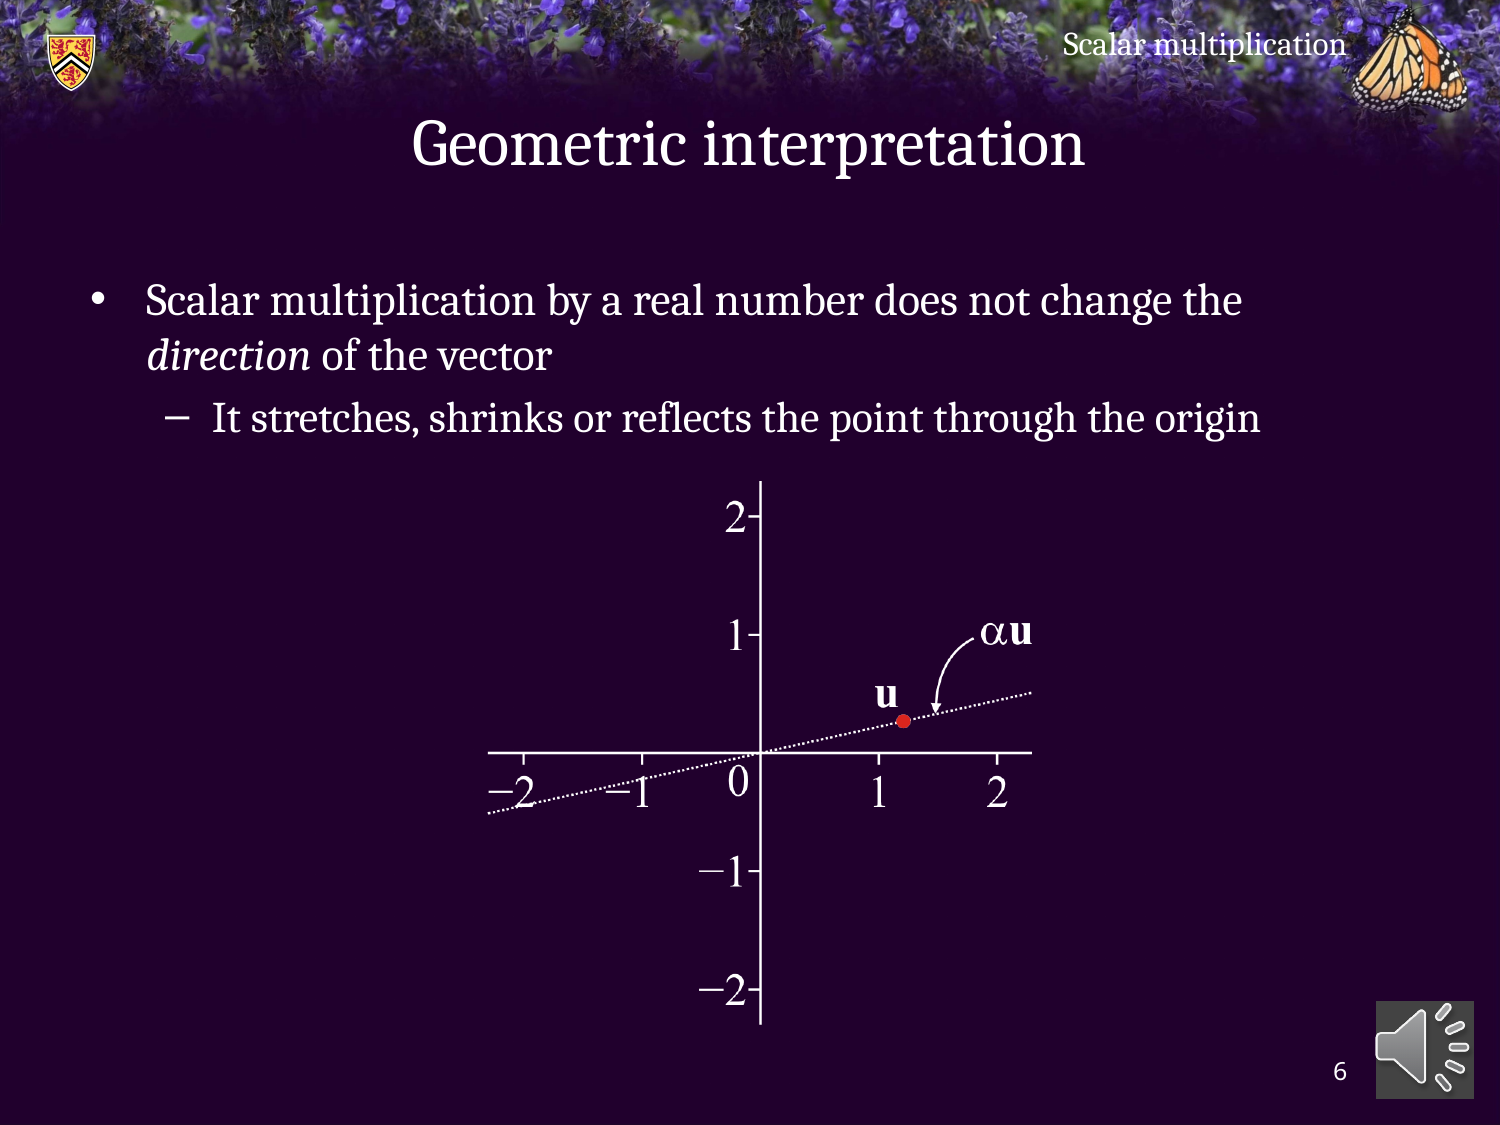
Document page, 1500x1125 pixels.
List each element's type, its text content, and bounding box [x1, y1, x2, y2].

picture [0, 0, 1500, 1125]
title Geometric interpretation [75, 45, 1425, 233]
list Scalar multiplication by a real number does not change the direction of the vector It stretches, shrinks or reflects the point through the origin [75, 262, 1425, 1005]
slide_number 6 [1187, 1042, 1363, 1103]
footer Scalar multiplication [575, 12, 1363, 73]
